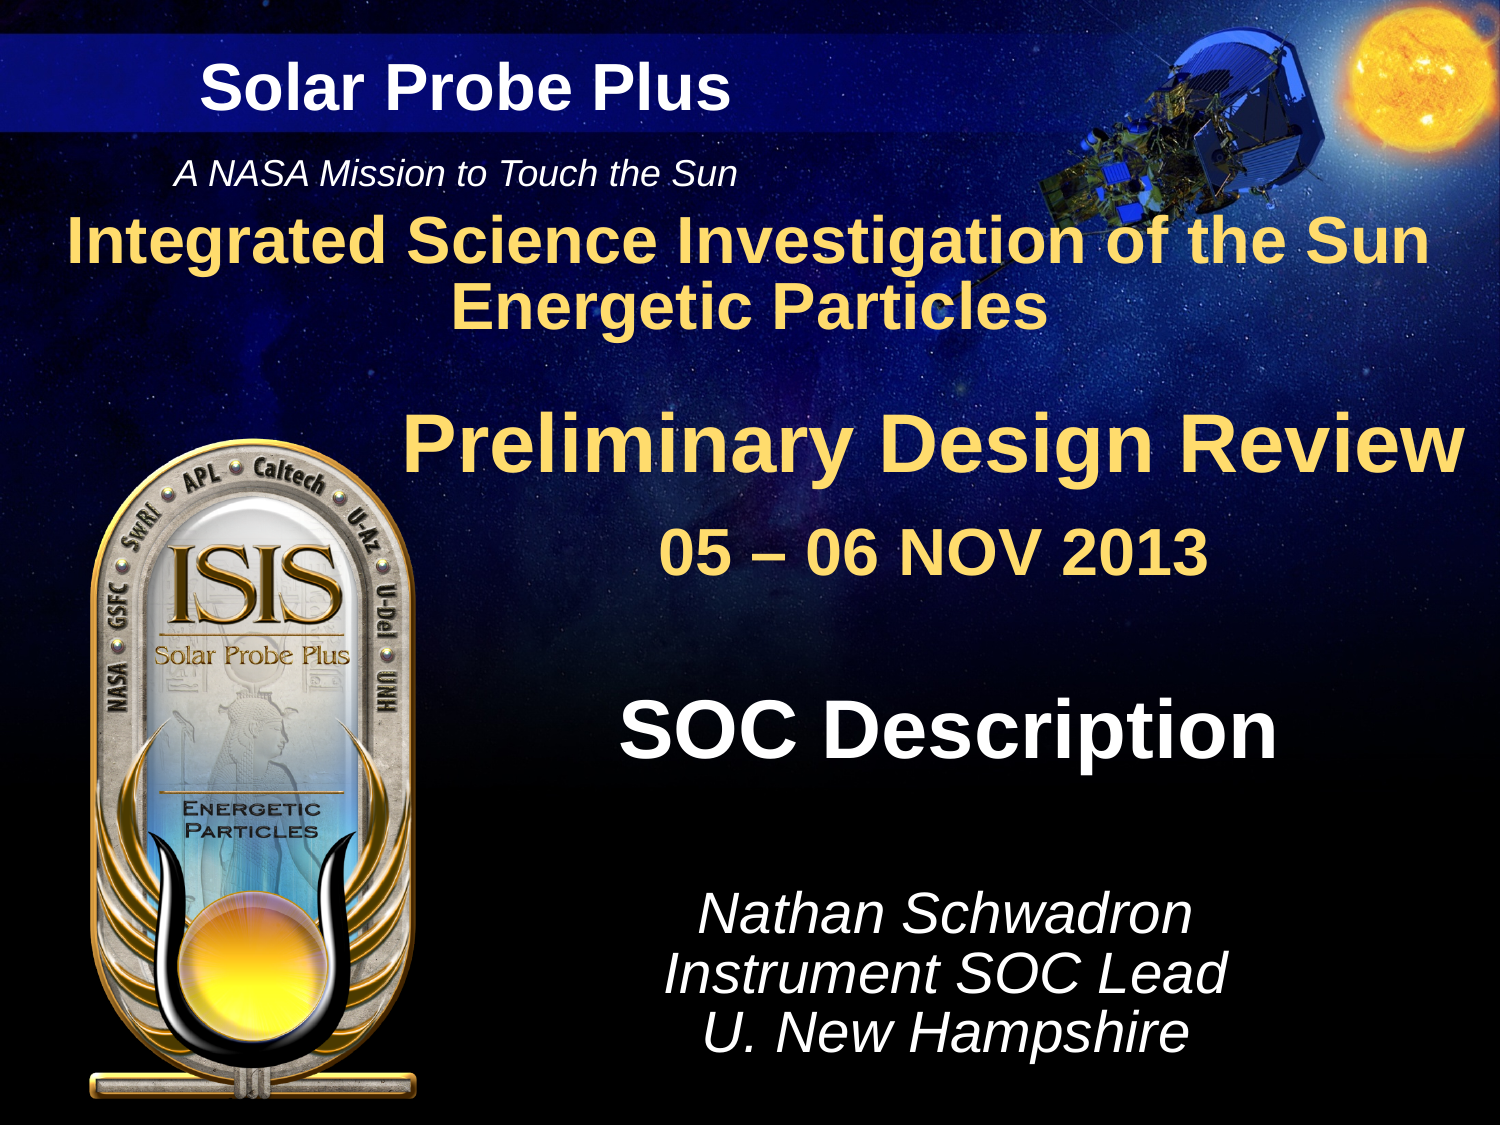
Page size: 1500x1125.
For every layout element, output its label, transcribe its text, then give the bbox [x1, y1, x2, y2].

slide_number 18 [0, 1082, 478, 1115]
picture [0, 0, 1500, 1125]
title SOC Description [467, 622, 1430, 828]
subtitle Nathan Schwadron Instrument SOC Lead U. New Hampshire [467, 885, 1425, 1065]
